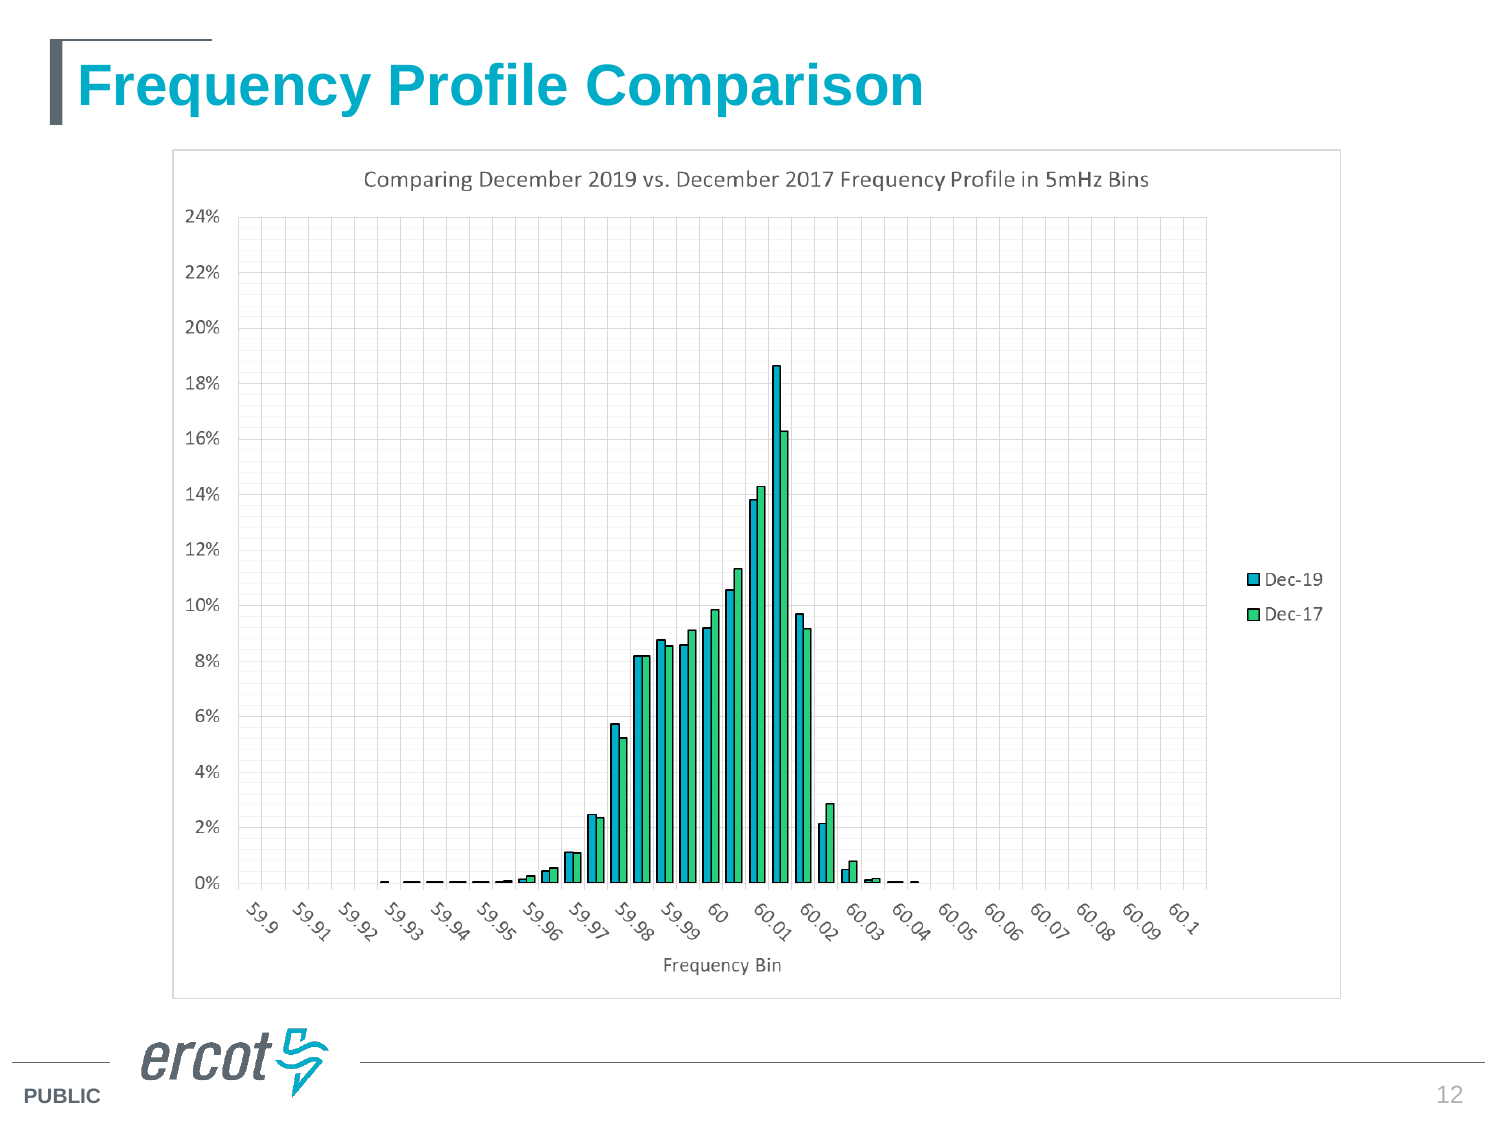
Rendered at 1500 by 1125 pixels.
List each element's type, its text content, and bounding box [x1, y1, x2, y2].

title Frequency Profile Comparison [62, 39, 1450, 125]
picture [171, 149, 1341, 1000]
slide_number 12 [1412, 1076, 1488, 1112]
picture [137, 1024, 332, 1100]
